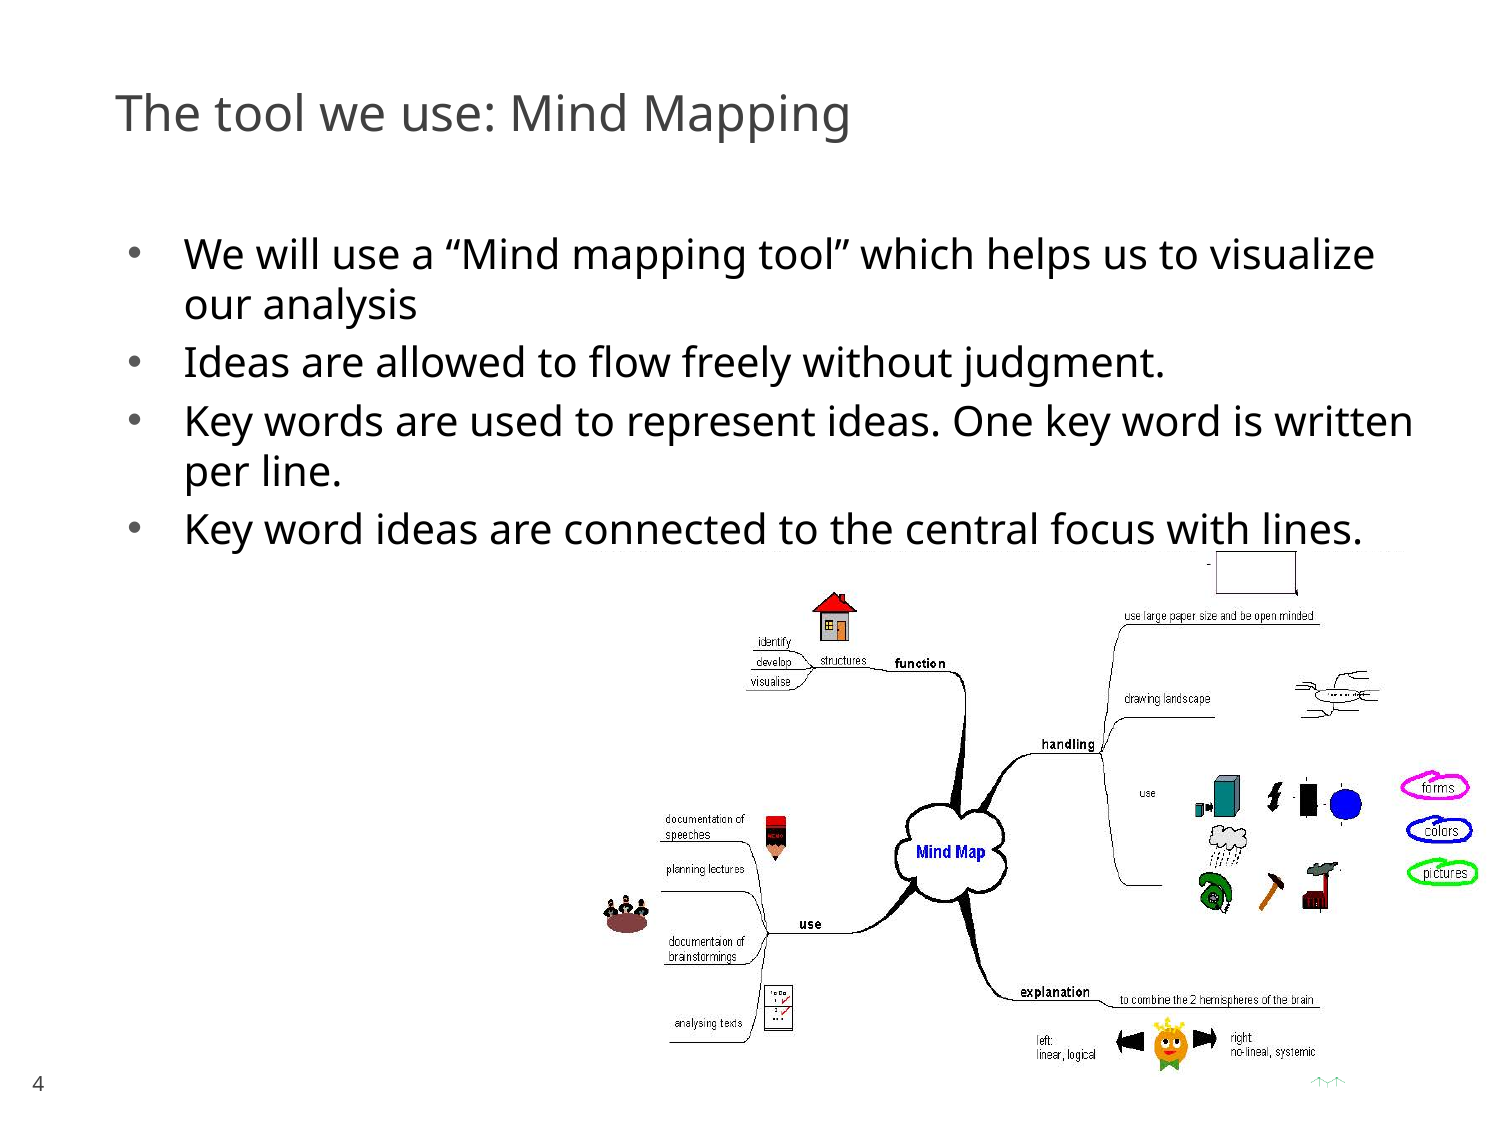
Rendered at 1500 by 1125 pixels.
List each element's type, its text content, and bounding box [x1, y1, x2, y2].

slide_number 4 [17, 1046, 101, 1107]
title The tool we use: Mind Mapping [100, 54, 1438, 169]
list We will use a “Mind mapping tool” which helps us to visualize our analysis Ideas are allowed to flow freely without judgment. Key words are used to represent ideas. One key word is written per line. Key word ideas are connected to the central focus with lines. [112, 220, 1459, 1037]
picture [1293, 1078, 1473, 1088]
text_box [587, 551, 1500, 1078]
